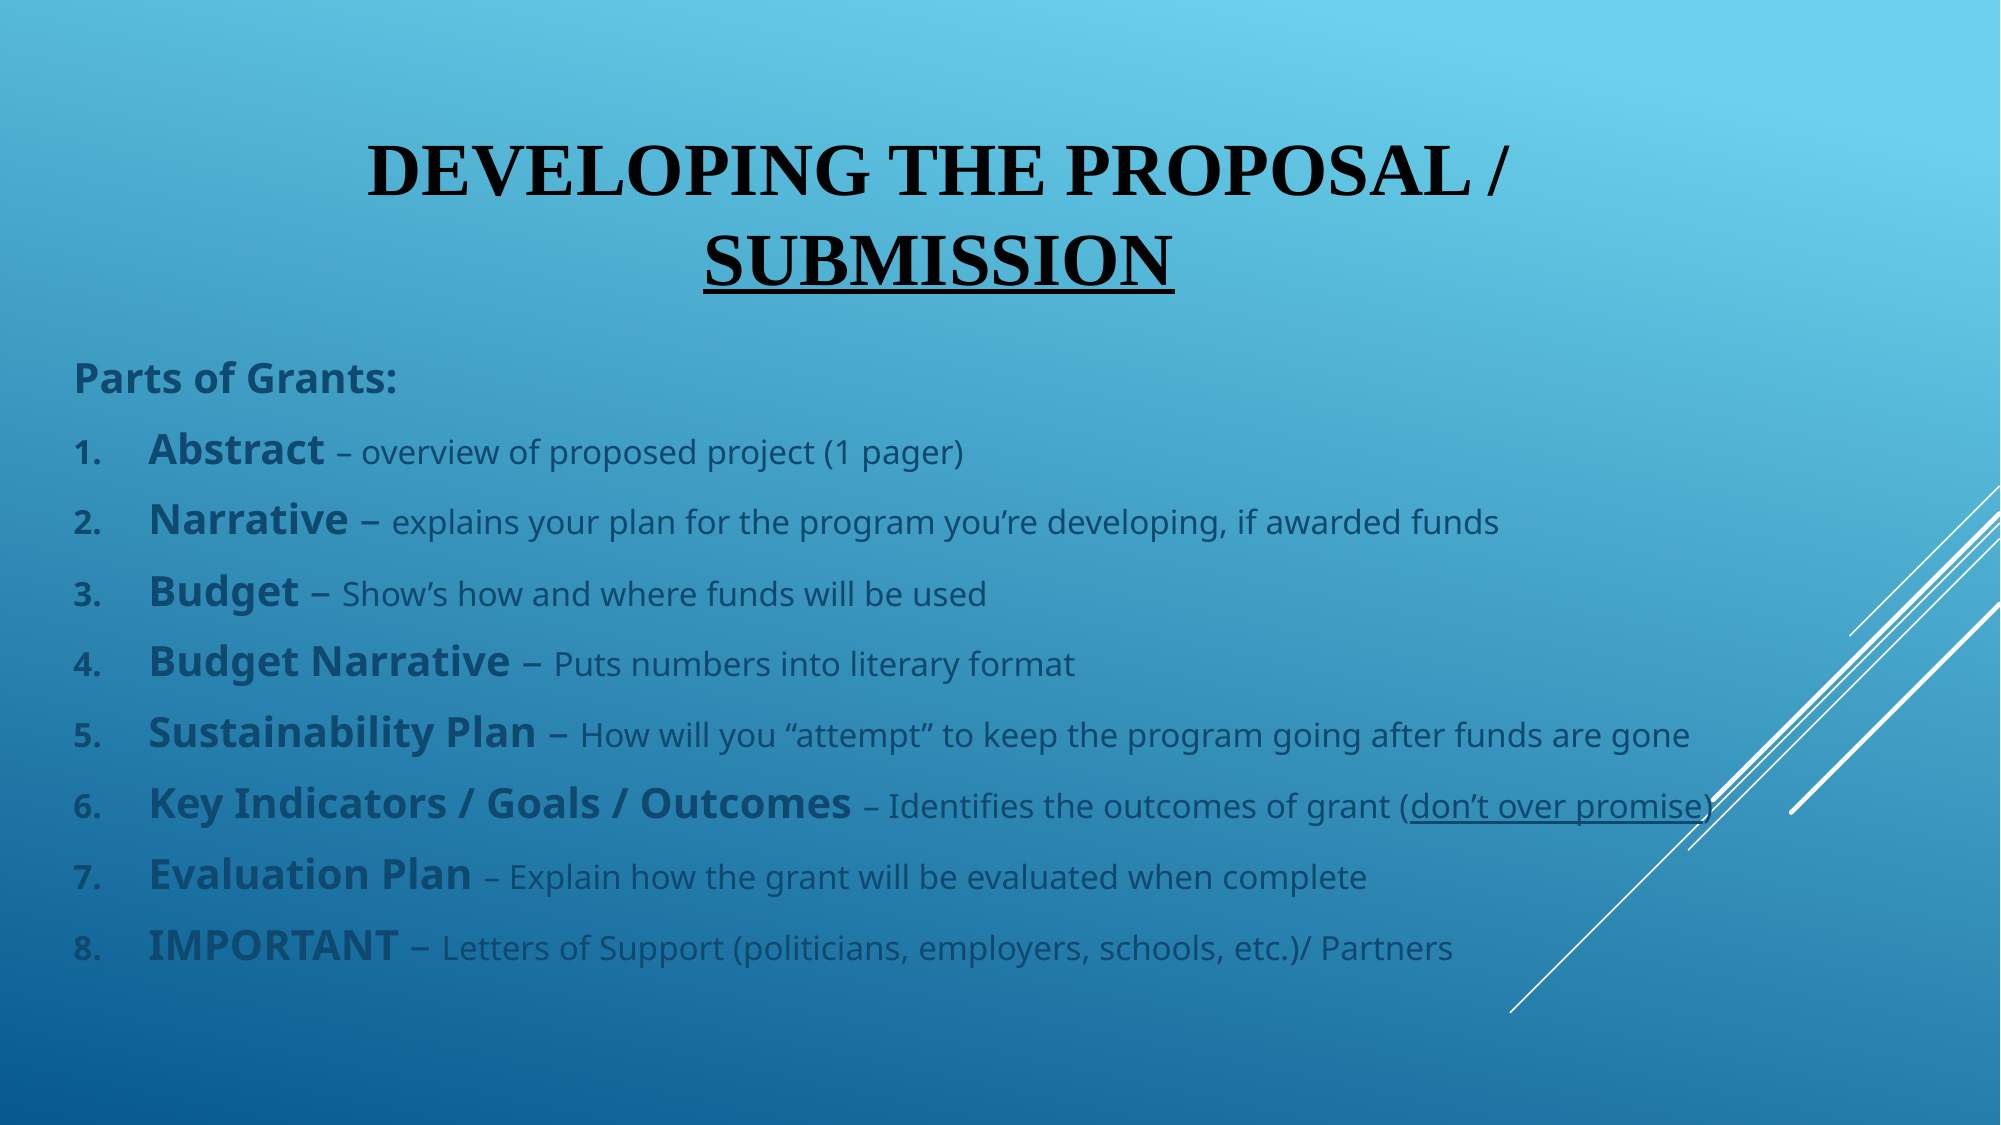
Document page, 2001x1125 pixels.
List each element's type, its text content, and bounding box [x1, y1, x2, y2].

title Developing the Proposal / Submission [112, 112, 1766, 257]
list Parts of Grants: Abstract – overview of proposed project (1 pager) Narrative – explains your plan for the program you’re developing, if awarded funds Budget – Show’s how and where funds will be used Budget Narrative – Puts numbers into literary format Sustainability Plan – How will you “attempt” to keep the program going after funds are gone Key Indicators / Goals / Outcomes – Identifies the outcomes of grant (don’t over promise) Evaluation Plan – Explain how the grant will be evaluated when complete IMPORTANT – Letters of Support (politicians, employers, schools, etc.)/ Partners [58, 257, 1820, 1063]
